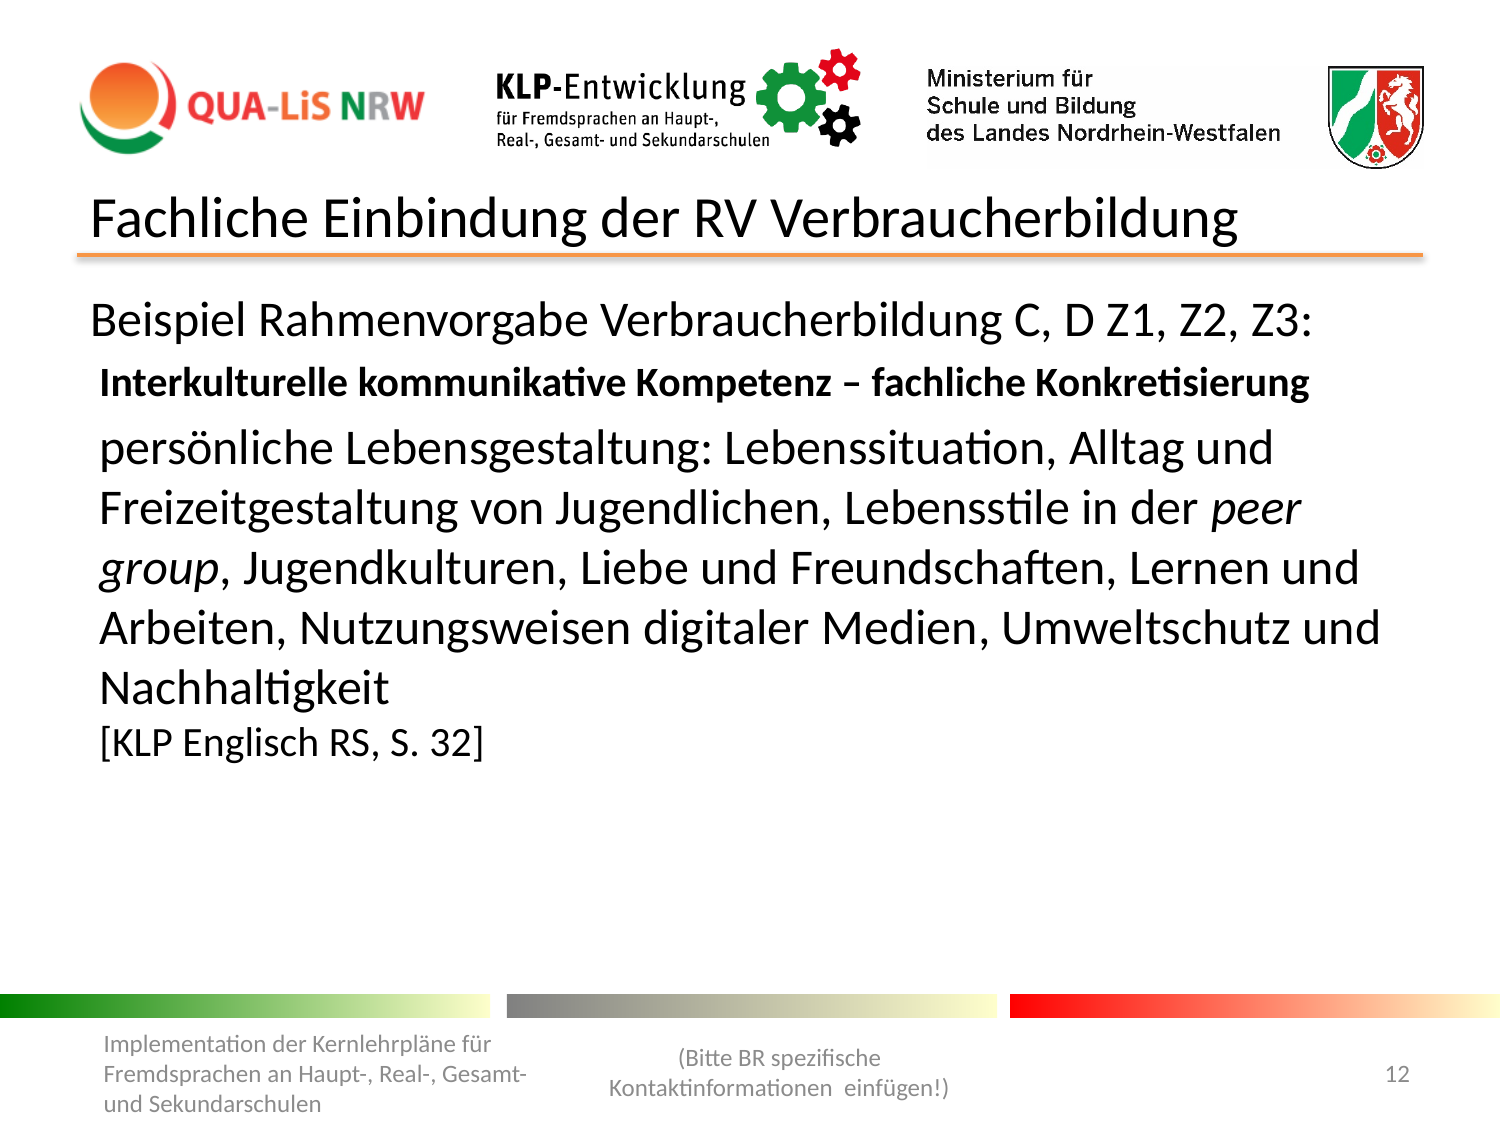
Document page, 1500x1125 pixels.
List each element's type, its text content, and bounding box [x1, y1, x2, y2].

picture [927, 66, 1424, 169]
text_box Implementation der Kernlehrpläne für Fremdsprachen an Haupt-, Real-, Gesamt- und Sekundarschulen [88, 1021, 561, 1124]
text_box (Bitte BR spezifische Kontaktinformationen einfügen!) [561, 1017, 999, 1125]
title Fachliche Einbindung der RV Verbraucherbildung [75, 184, 1425, 244]
list Beispiel Rahmenvorgabe Verbraucherbildung C, D Z1, Z2, Z3: Interkulturelle kommunikative Kompetenz – fachliche Konkretisierung persönliche Lebensgestaltung: Lebenssituation, Alltag und Freizeitgestaltung von Jugendlichen, Lebensstile in der peer group, Jugendkulturen, Liebe und Freundschaften, Lernen und Arbeiten, Nutzungsweisen digitaler Medien, Umweltschutz und Nachhaltigkeit [KLP Englisch RS, S. 32] [75, 278, 1425, 969]
picture [478, 30, 880, 168]
picture [77, 55, 431, 158]
slide_number 12 [1328, 1042, 1425, 1103]
